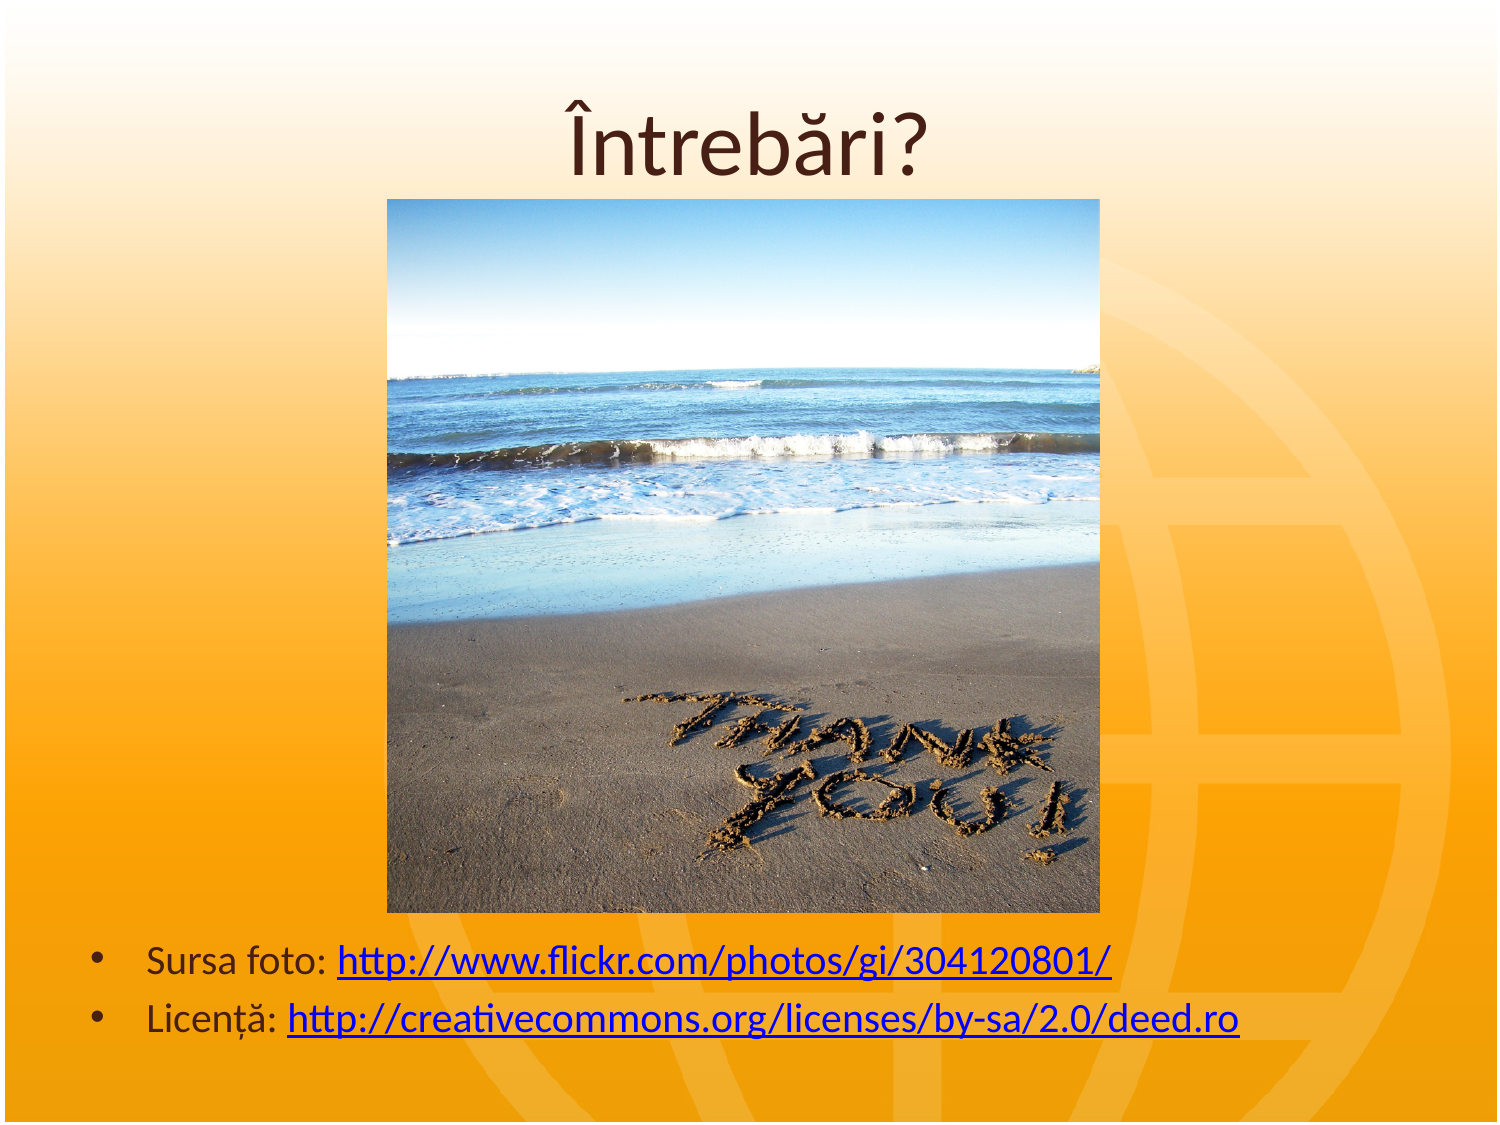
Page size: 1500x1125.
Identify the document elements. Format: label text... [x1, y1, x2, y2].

title Întrebări? [74, 44, 1426, 233]
list Sursa foto: http://www.flickr.com/photos/gi/304120801/ Licență: http://creativecommons.org/licenses/by-sa/2.0/deed.ro [74, 924, 1426, 1055]
picture [0, 0, 1500, 1125]
